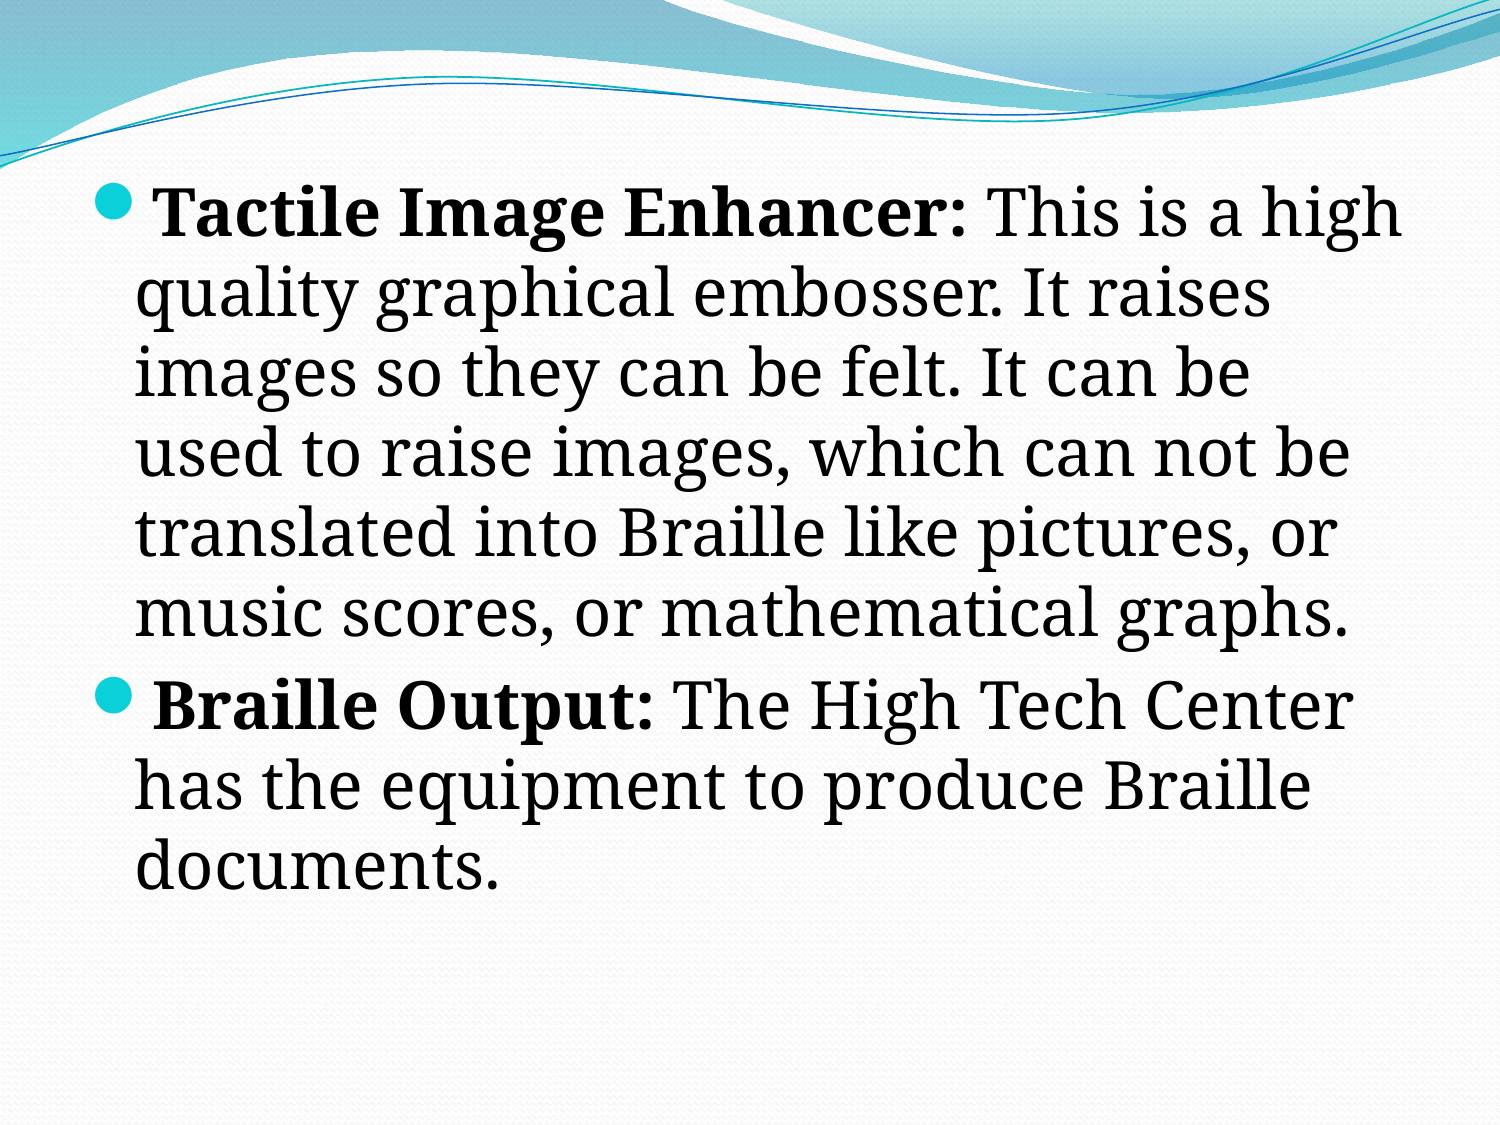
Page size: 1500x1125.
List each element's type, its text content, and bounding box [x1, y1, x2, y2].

list Tactile Image Enhancer: This is a high quality graphical embosser. It raises images so they can be felt. It can be used to raise images, which can not be translated into Braille like pictures, or music scores, or mathematical graphs. Braille Output: The High Tech Center has the equipment to produce Braille documents. [75, 162, 1425, 1038]
